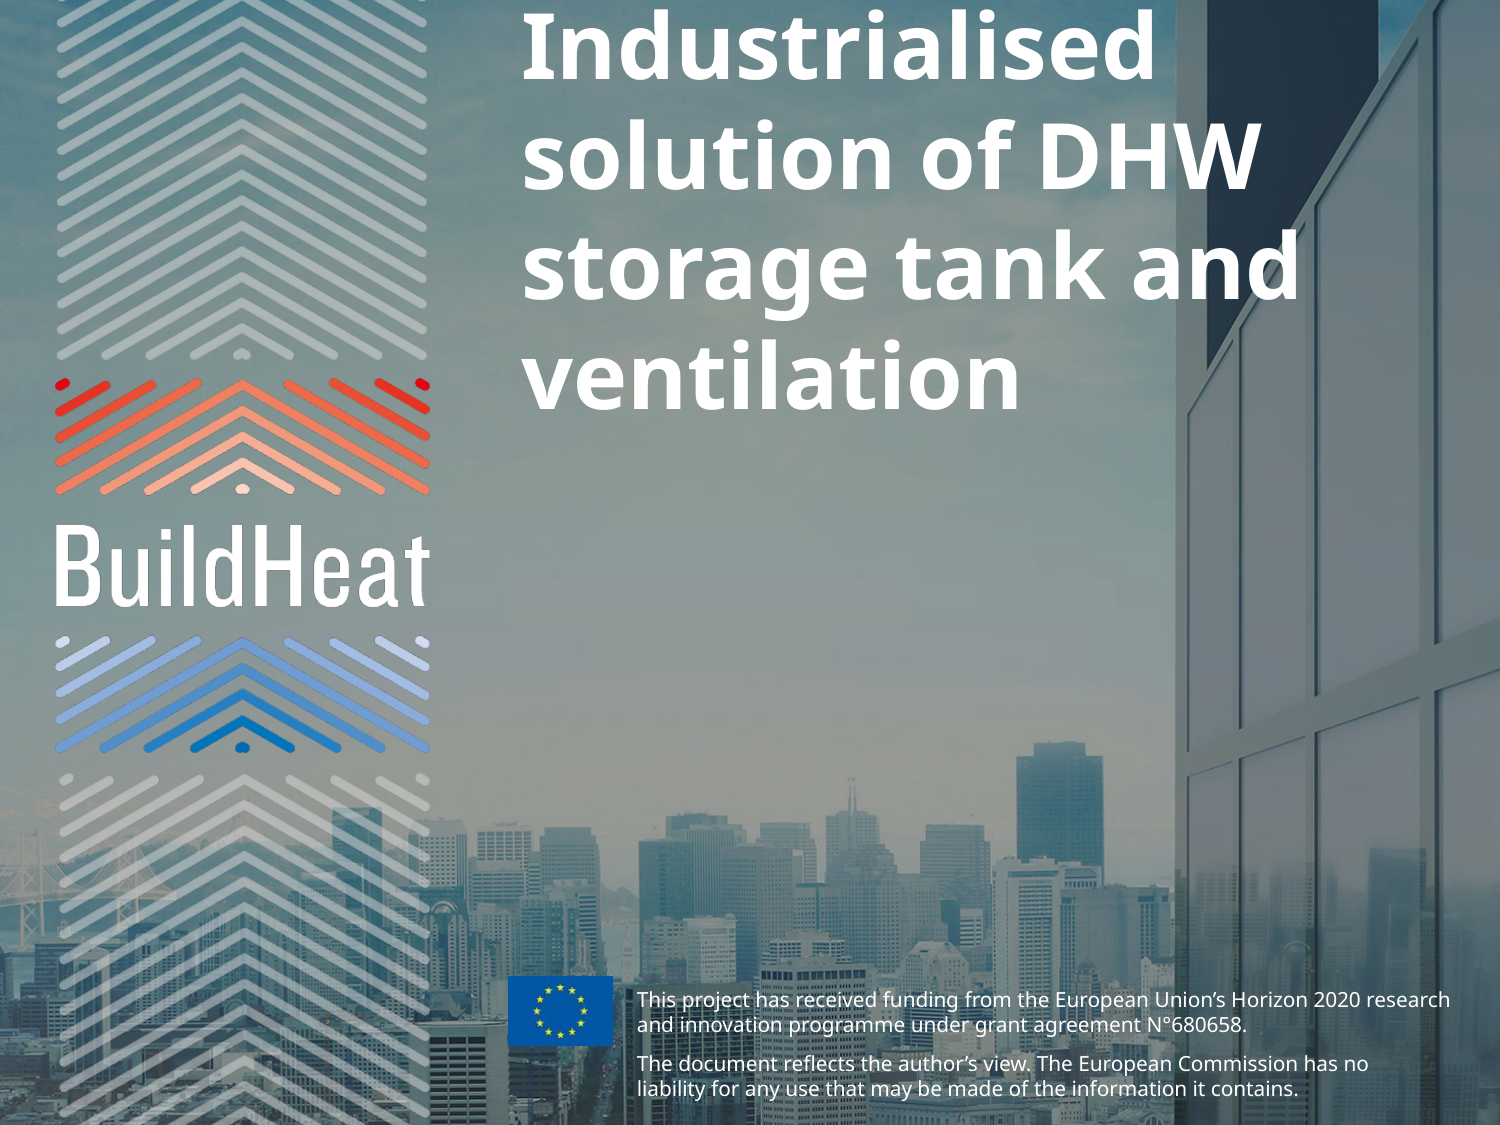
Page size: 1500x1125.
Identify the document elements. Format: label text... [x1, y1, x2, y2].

picture [0, 0, 1500, 1125]
title Industrialised solution of DHW storage tank and ventilation [491, 85, 1434, 546]
